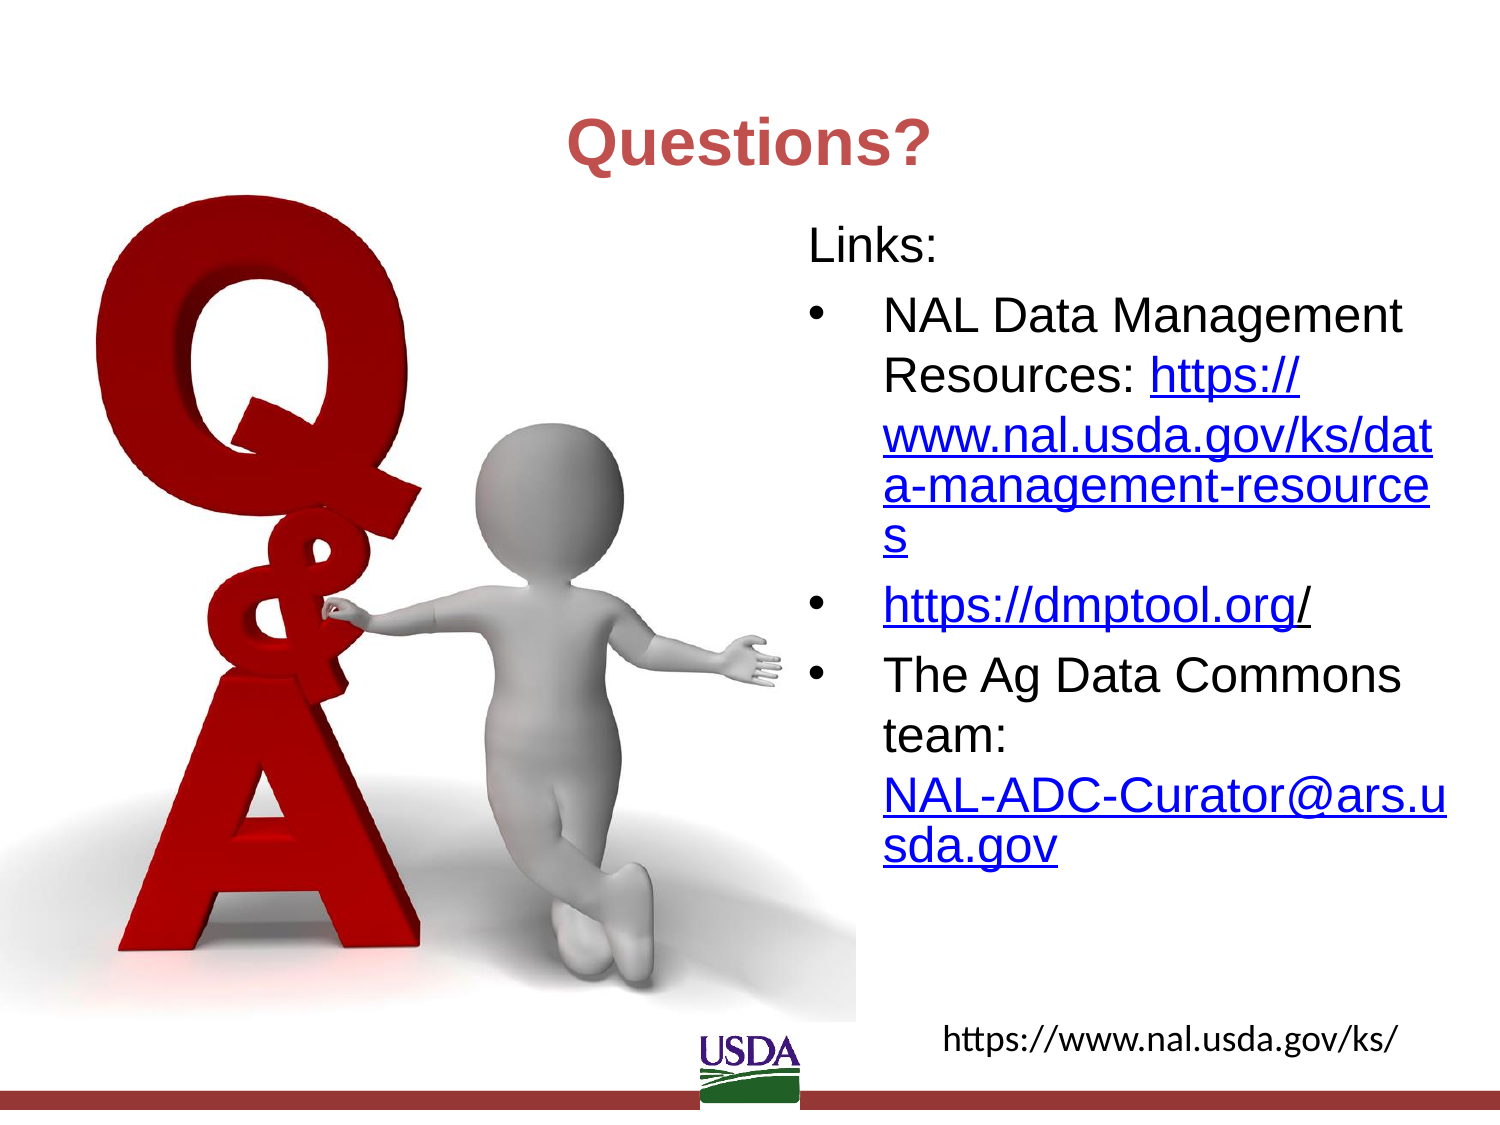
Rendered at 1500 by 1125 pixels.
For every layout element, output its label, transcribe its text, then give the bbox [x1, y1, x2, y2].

footer https://www.nal.usda.gov/ks/ [919, 1012, 1422, 1067]
picture [0, 165, 856, 1022]
title Questions? [75, 45, 1425, 233]
list Links: NAL Data Management Resources: https://www.nal.usda.gov/ks/data-management-resources https://dmptool.org/ The Ag Data Commons team: NAL-ADC-Curator@ars.usda.gov [860, 204, 1466, 1012]
picture [699, 1034, 801, 1104]
